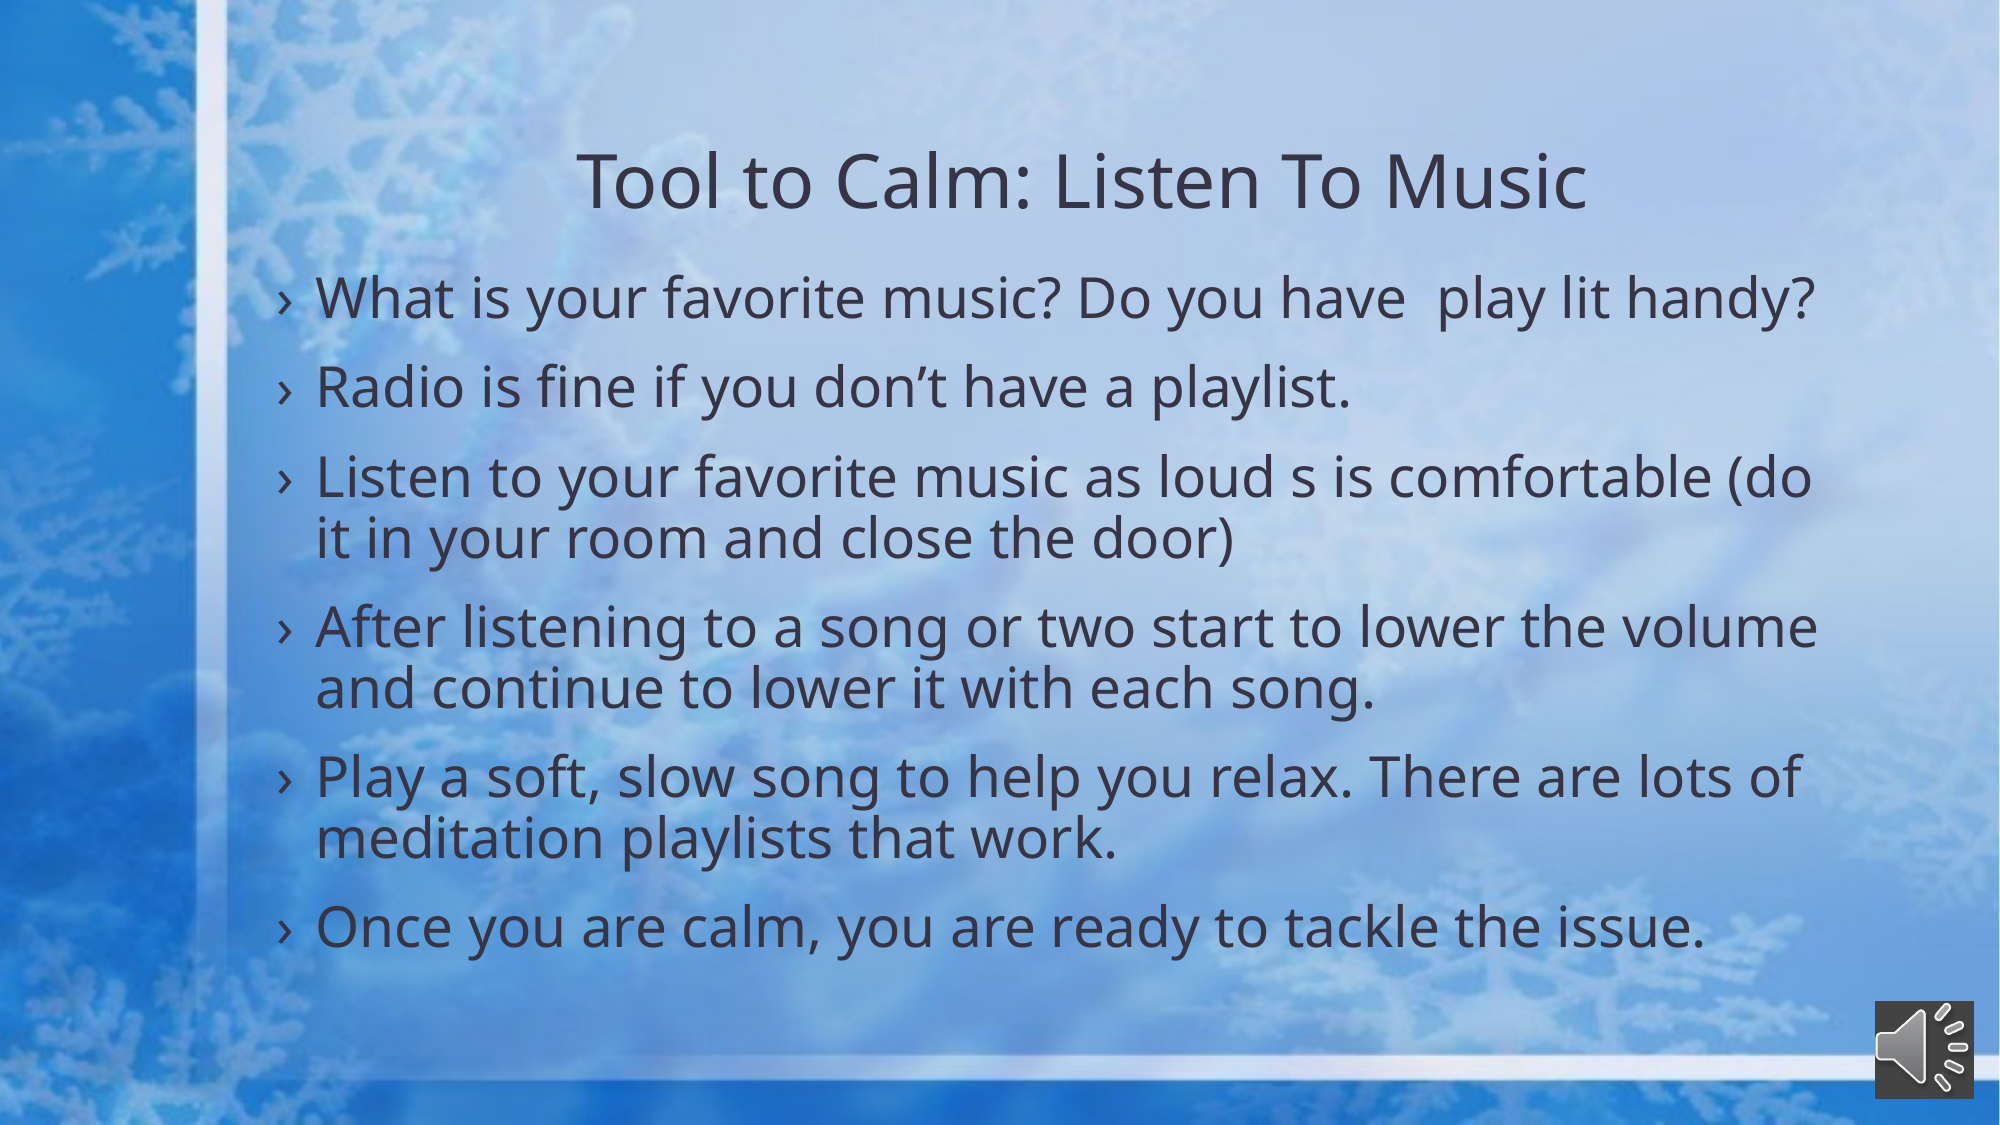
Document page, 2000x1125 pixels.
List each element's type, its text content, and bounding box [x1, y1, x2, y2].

picture [0, 0, 2000, 1125]
list What is your favorite music? Do you have play lit handy? Radio is fine if you don’t have a playlist. Listen to your favorite music as loud s is comfortable (do it in your room and close the door) After listening to a song or two start to lower the volume and continue to lower it with each song. Play a soft, slow song to help you relax. There are lots of meditation playlists that work. Once you are calm, you are ready to tackle the issue. [261, 262, 1867, 1013]
title Tool to Calm: Listen To Music [261, 29, 1867, 233]
